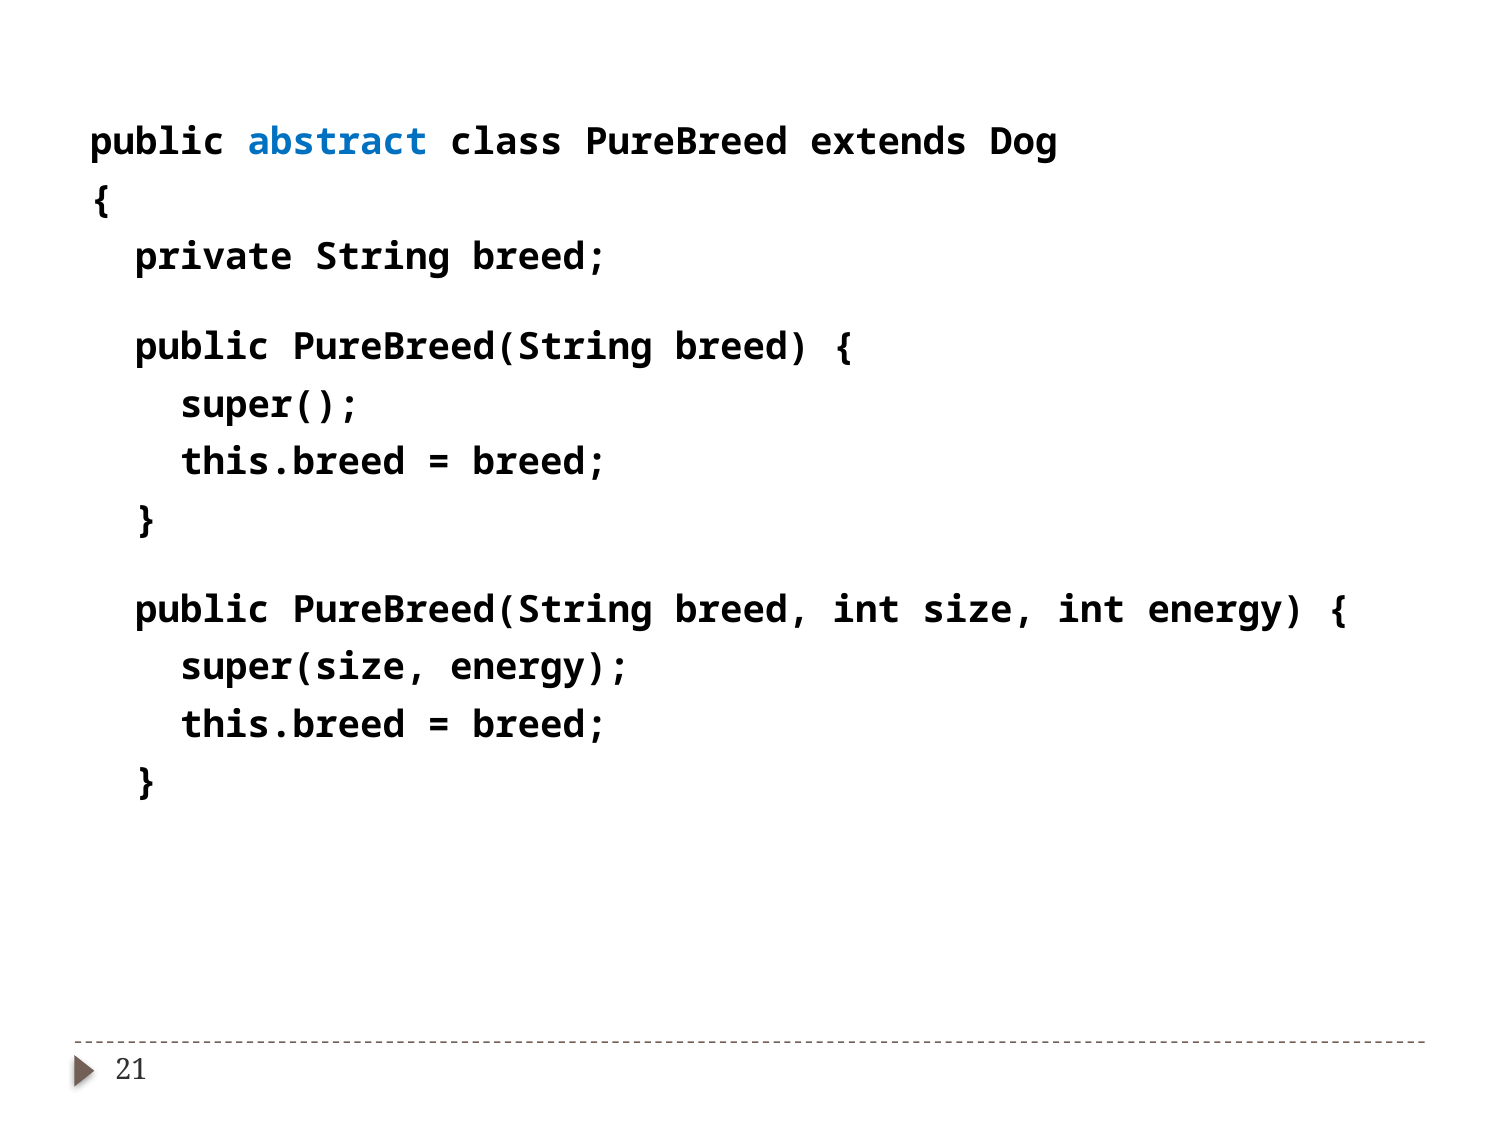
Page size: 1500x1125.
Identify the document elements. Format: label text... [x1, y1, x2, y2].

slide_number 21 [100, 1042, 426, 1103]
list public abstract class PureBreed extends Dog { private String breed; public PureBreed(String breed) { super(); this.breed = breed; } public PureBreed(String breed, int size, int energy) { super(size, energy); this.breed = breed; } [74, 51, 1426, 1011]
